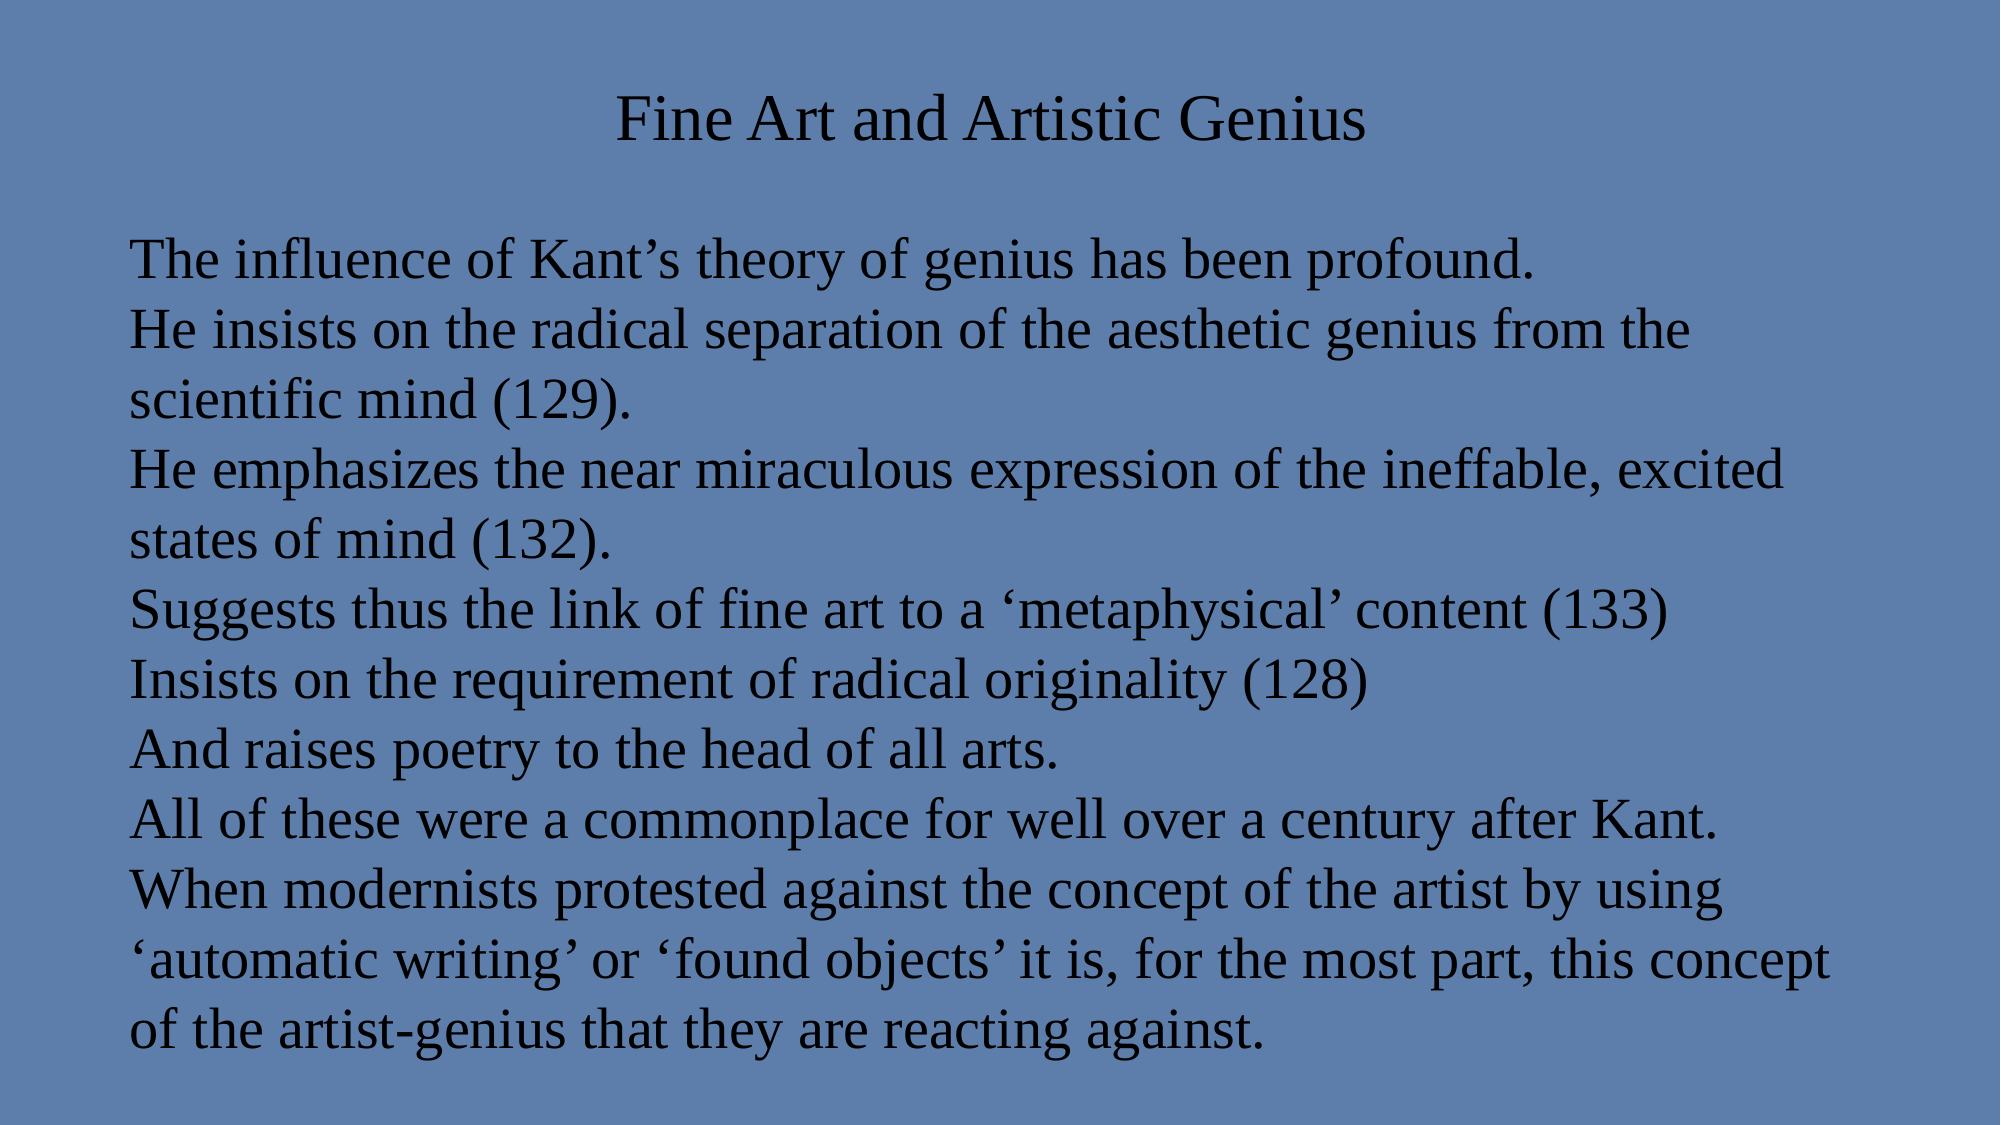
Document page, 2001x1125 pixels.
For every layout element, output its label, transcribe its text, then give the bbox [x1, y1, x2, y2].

text_box The influence of Kant’s theory of genius has been profound. He insists on the radical separation of the aesthetic genius from the scientific mind (129). He emphasizes the near miraculous expression of the ineffable, excited states of mind (132). Suggests thus the link of fine art to a ‘metaphysical’ content (133) Insists on the requirement of radical originality (128) And raises poetry to the head of all arts. All of these were a commonplace for well over a century after Kant. When modernists protested against the concept of the artist by using ‘automatic writing’ or ‘found objects’ it is, for the most part, this concept of the artist-genius that they are reacting against. [115, 212, 1886, 1125]
text_box Fine Art and Artistic Genius [115, 66, 1886, 211]
